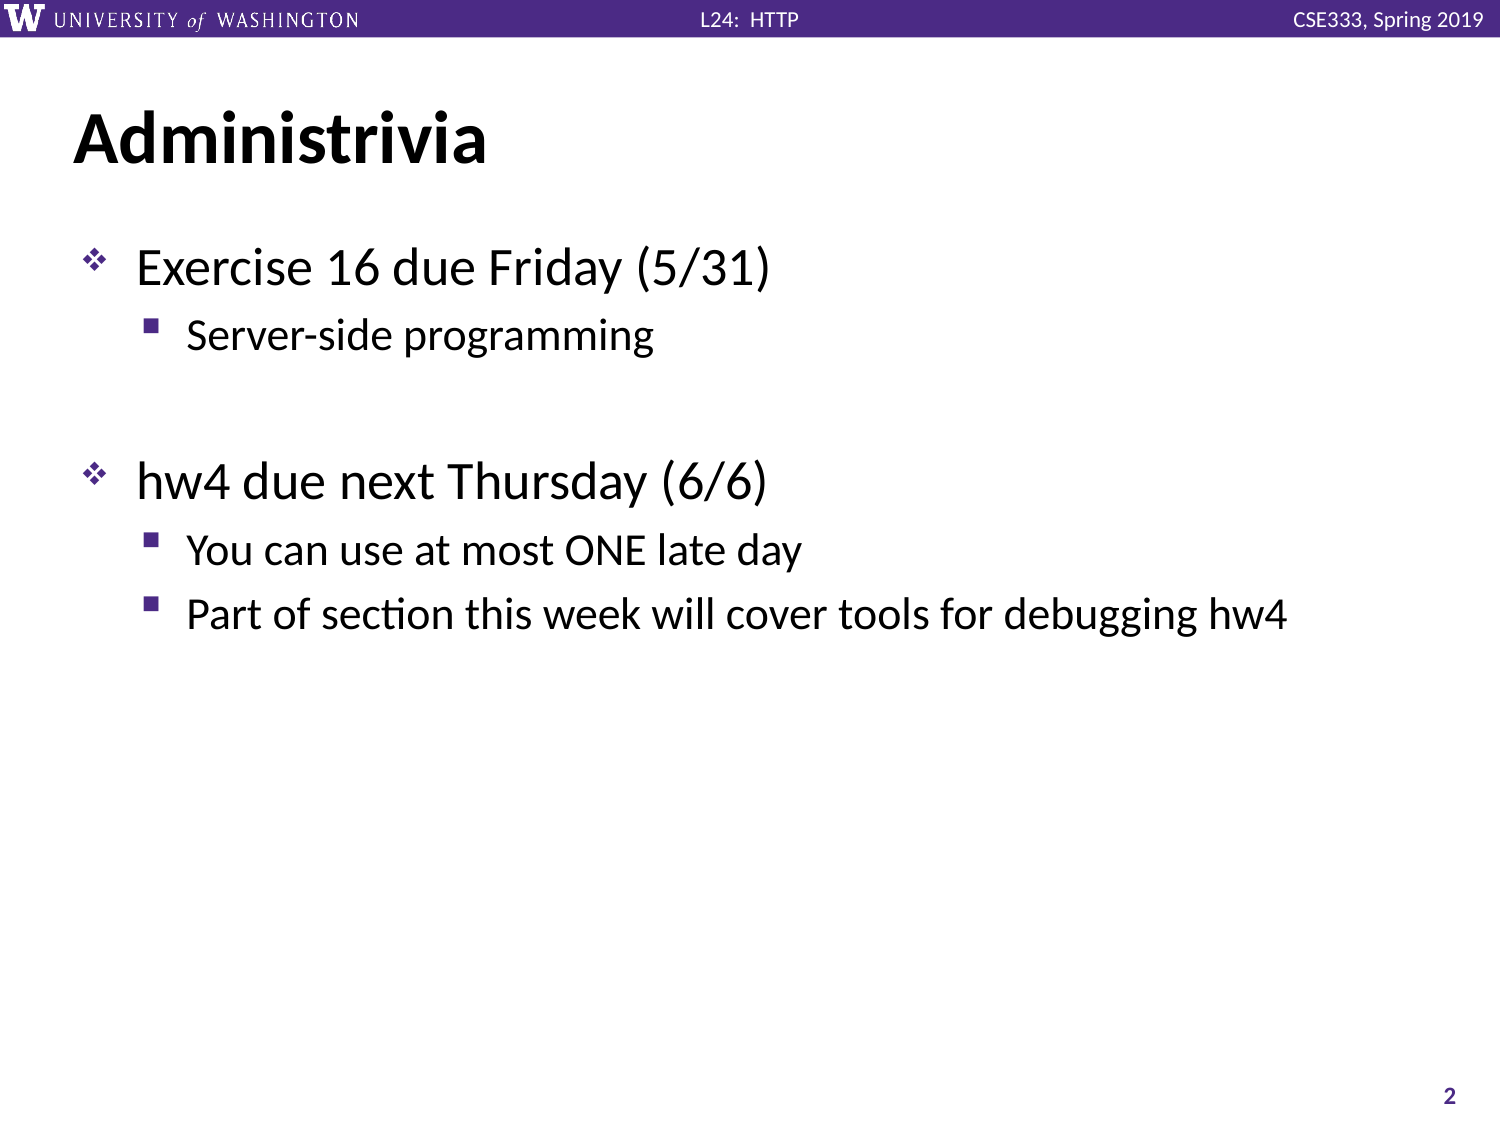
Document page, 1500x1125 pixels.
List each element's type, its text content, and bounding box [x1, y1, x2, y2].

list Exercise 16 due Friday (5/31) Server-side programming hw4 due next Thursday (6/6) You can use at most ONE late day Part of section this week will cover tools for debugging hw4 [64, 223, 1438, 1040]
title Administrivia [58, 71, 1438, 197]
picture [4, 4, 358, 32]
slide_number 2 [1400, 1065, 1500, 1125]
